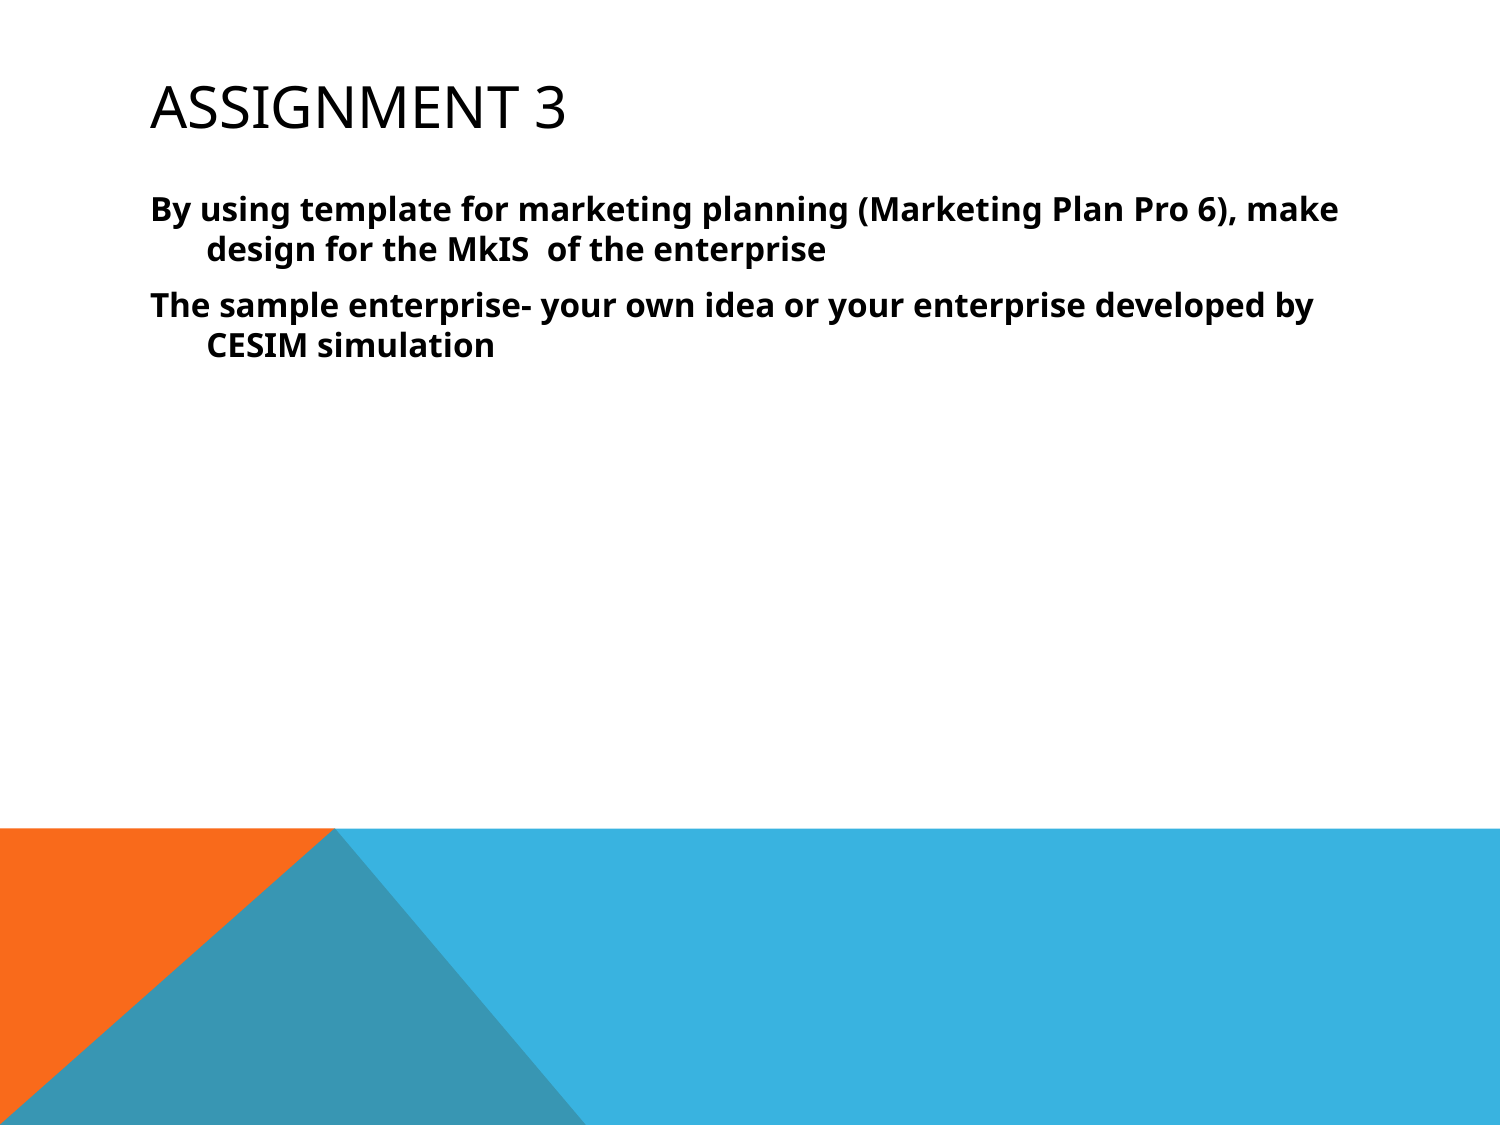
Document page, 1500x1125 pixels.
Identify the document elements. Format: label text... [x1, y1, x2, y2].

list By using template for marketing planning (Marketing Plan Pro 6), make design for the MkIS of the enterprise The sample enterprise- your own idea or your enterprise developed by CESIM simulation [135, 180, 1369, 768]
title Assignment 3 [135, 60, 1369, 150]
